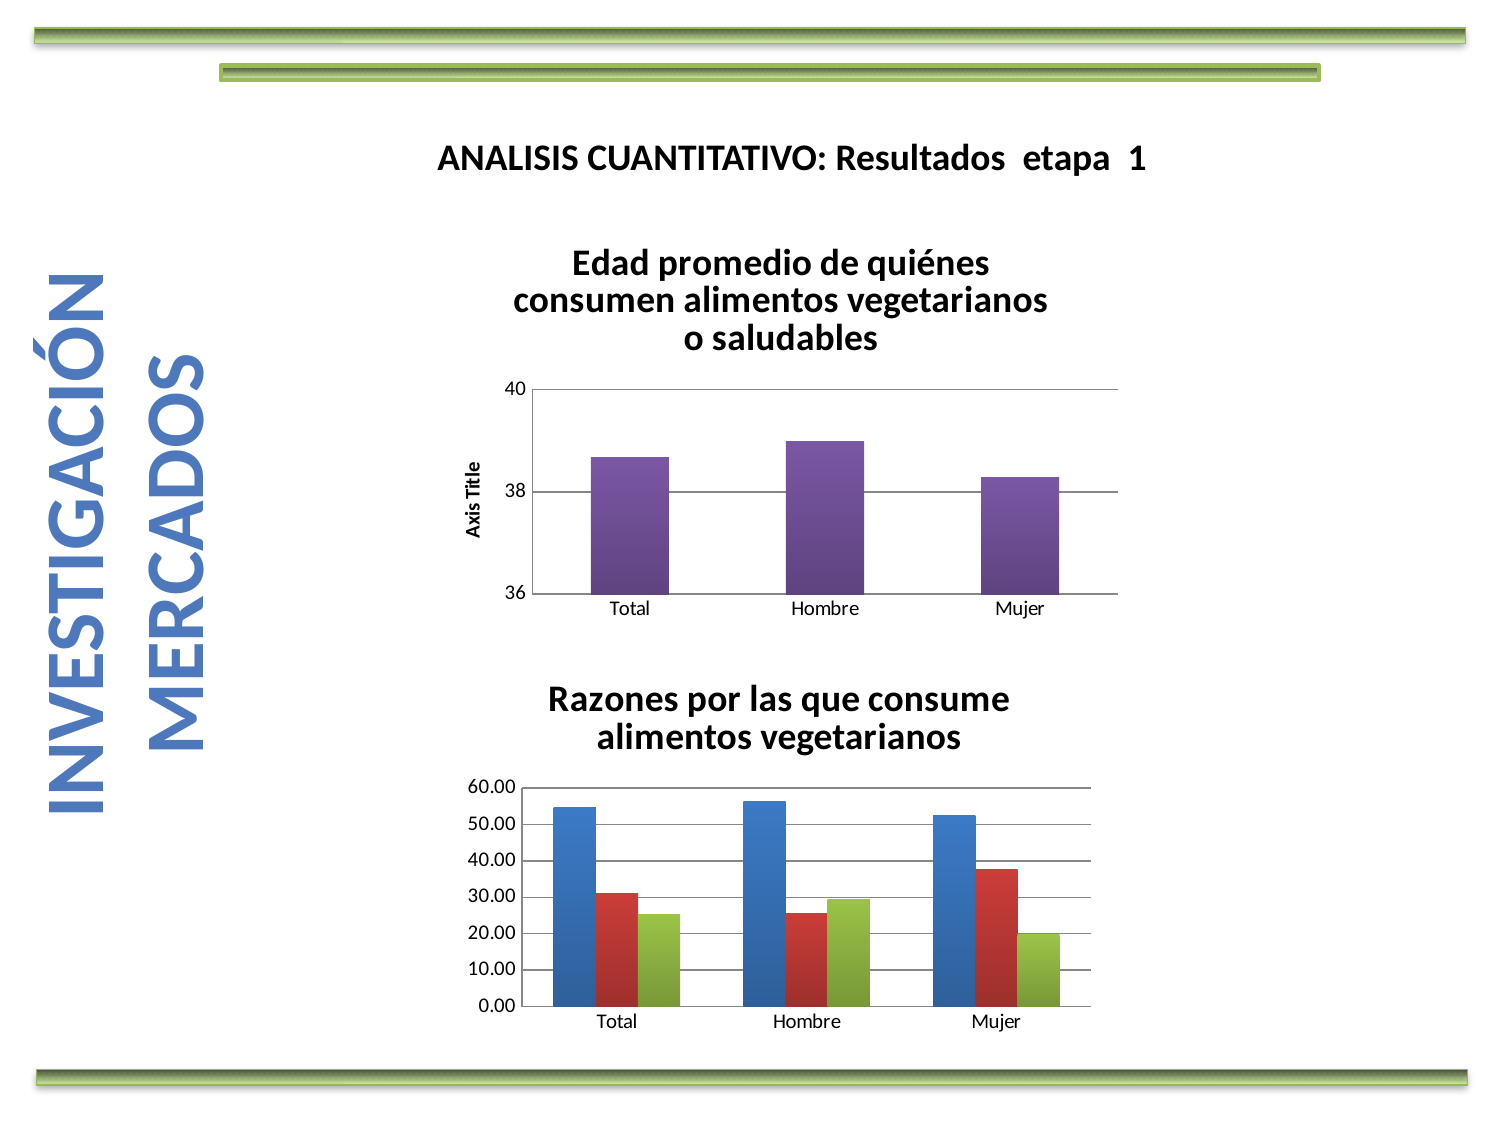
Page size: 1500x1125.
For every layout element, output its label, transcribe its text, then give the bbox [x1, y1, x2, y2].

text_box ANALISIS CUANTITATIVO: Resultados etapa 1 [338, 125, 1247, 186]
picture [34, 28, 1465, 43]
chart [430, 219, 1132, 629]
chart [454, 656, 1105, 1041]
picture [222, 67, 1318, 79]
picture [36, 1070, 1467, 1085]
text_box Investigación mercados [13, 54, 229, 1036]
